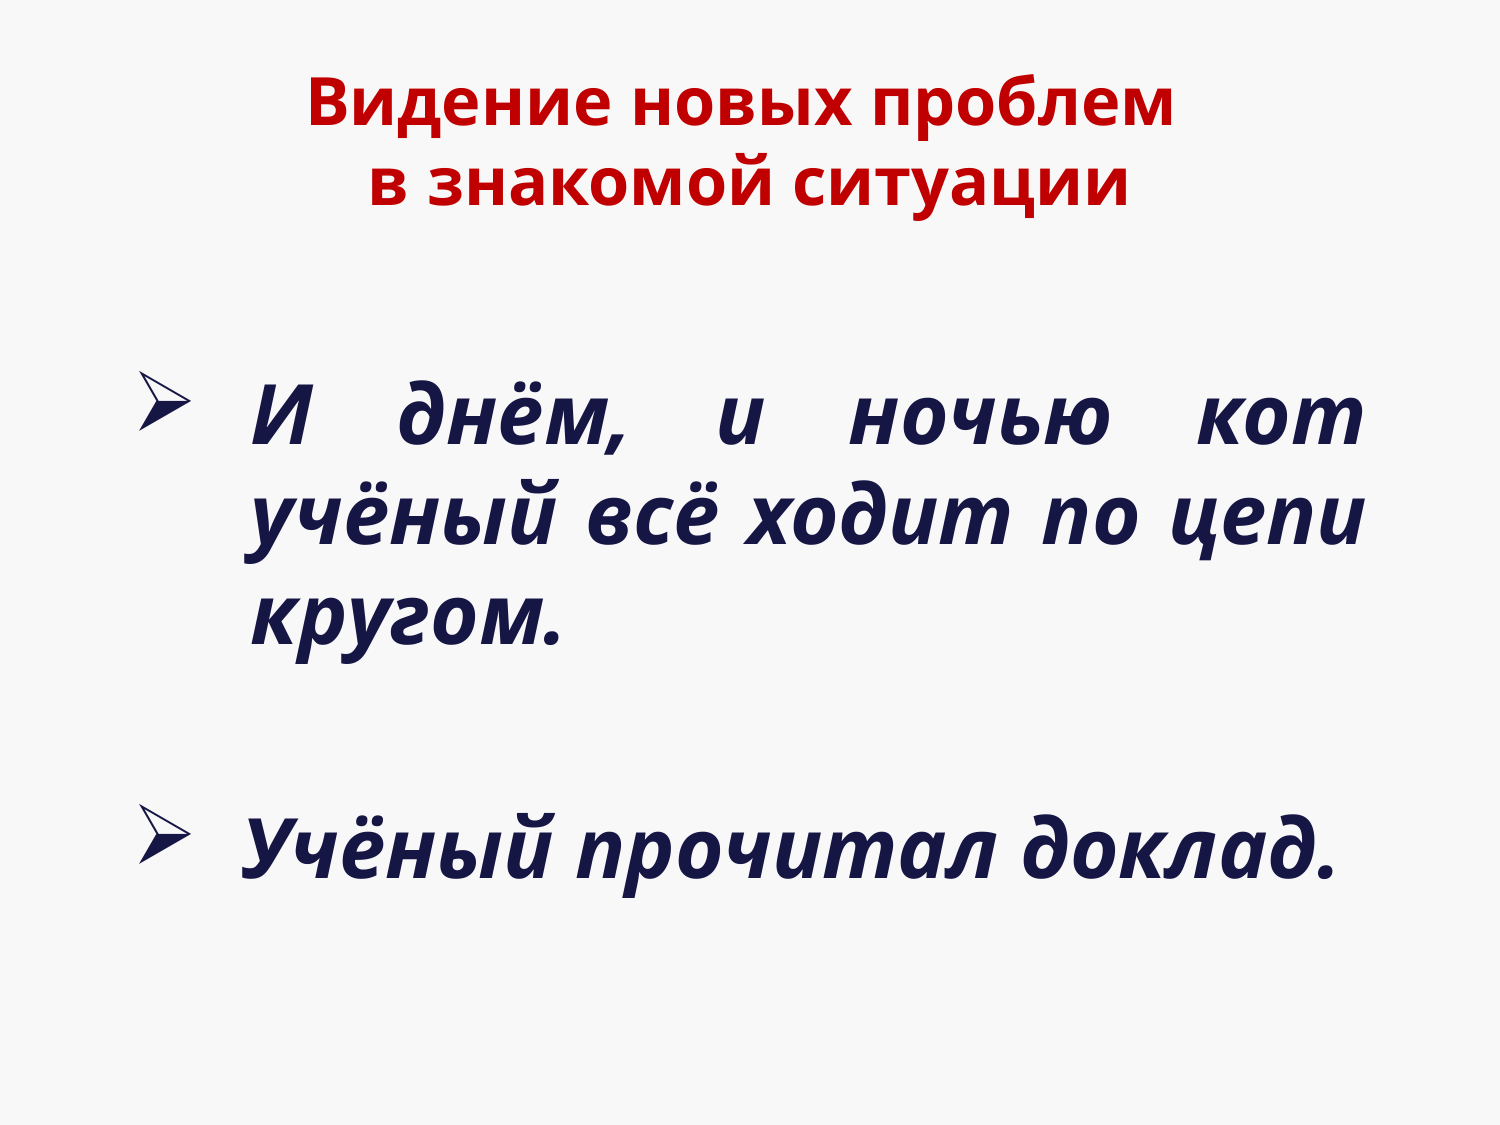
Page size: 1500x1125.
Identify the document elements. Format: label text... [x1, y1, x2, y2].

list И днём, и ночью кот учёный всё ходит по цепи кругом. Учёный прочитал доклад. [116, 163, 1383, 842]
title Видение новых проблем в знакомой ситуации [74, 44, 1426, 233]
